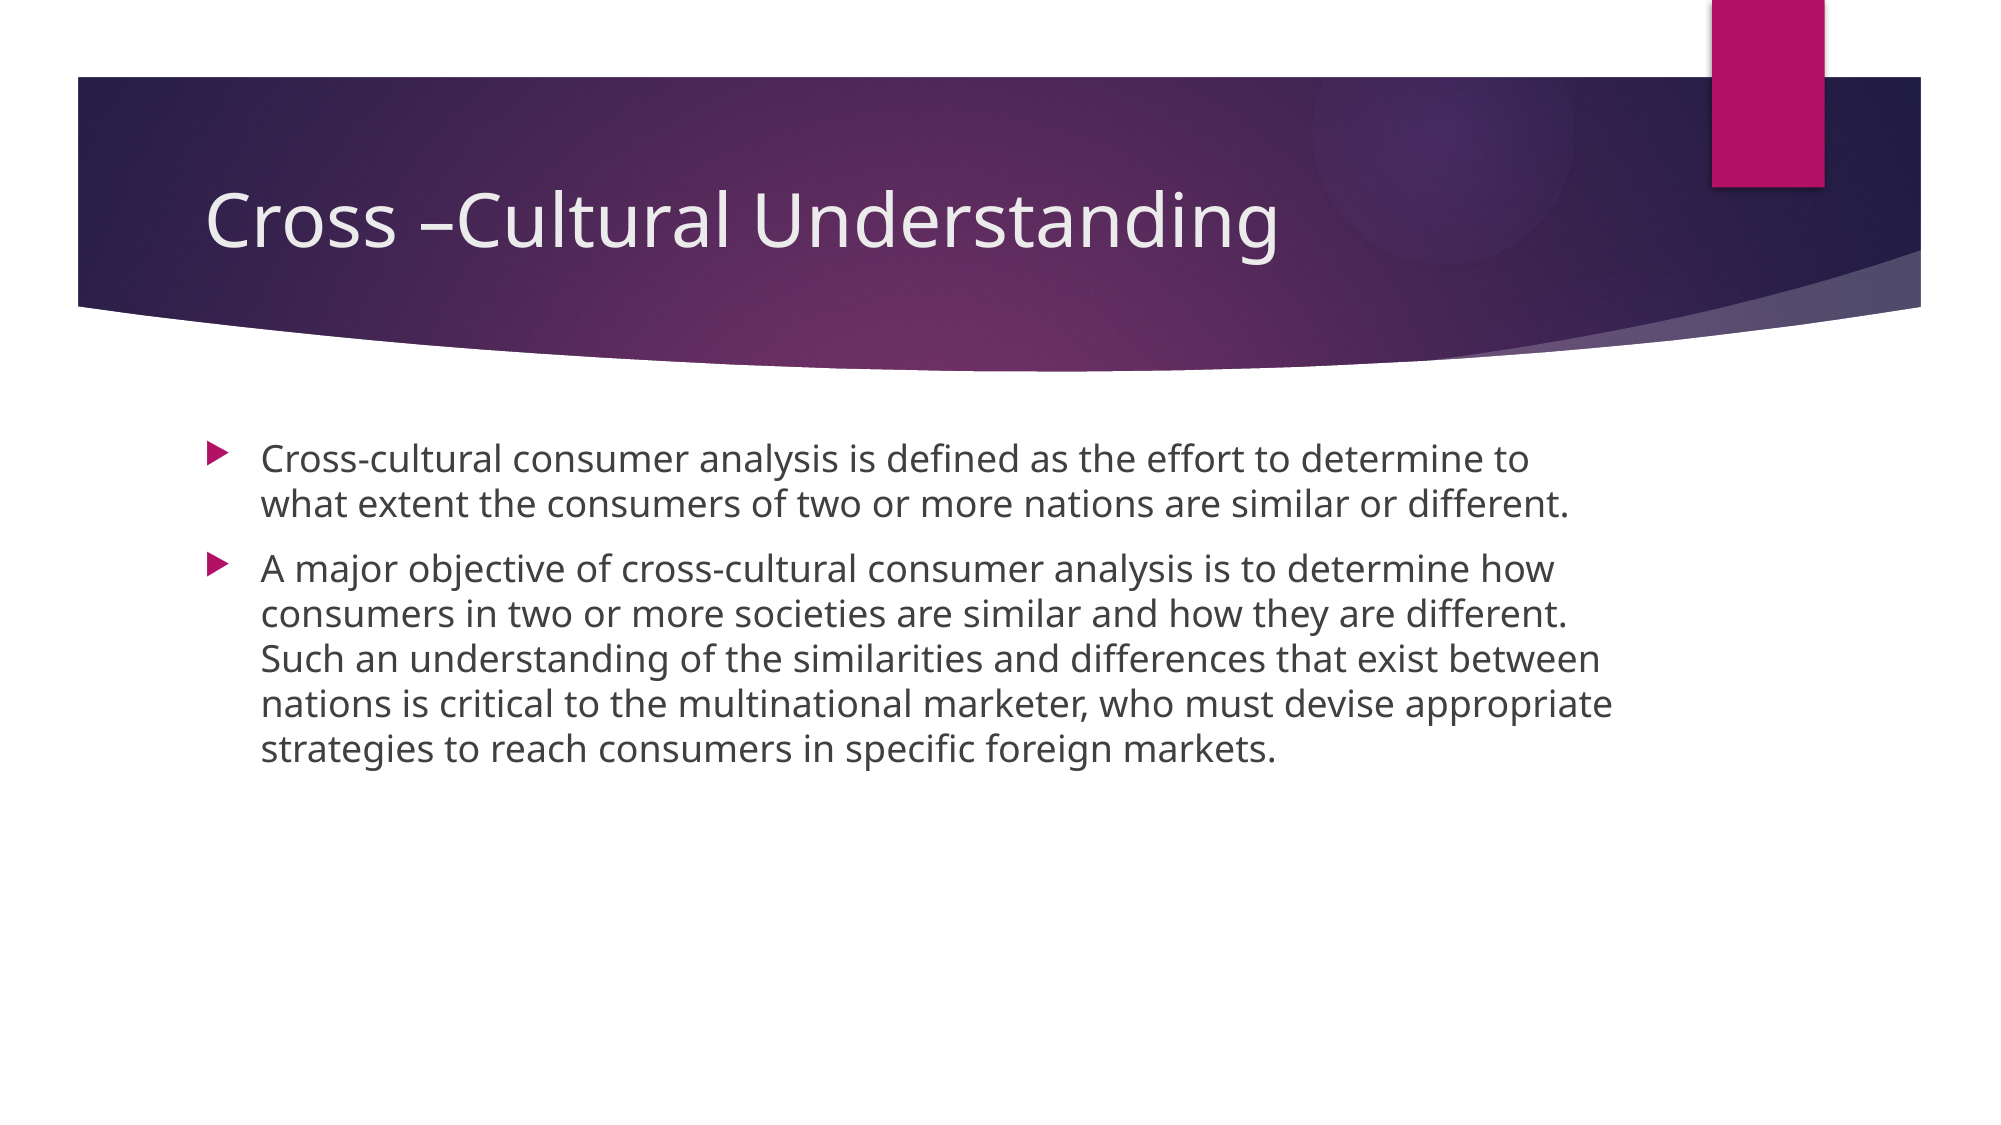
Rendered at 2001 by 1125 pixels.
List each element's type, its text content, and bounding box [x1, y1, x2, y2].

title Cross –Cultural Understanding [189, 159, 1627, 276]
list Cross-cultural consumer analysis is defined as the effort to determine to what extent the consumers of two or more nations are similar or different. A major objective of cross-cultural consumer analysis is to determine how consumers in two or more societies are similar and how they are different. Such an understanding of the similarities and differences that exist between nations is critical to the multinational marketer, who must devise appropriate strategies to reach consumers in specific foreign markets. [189, 427, 1638, 988]
